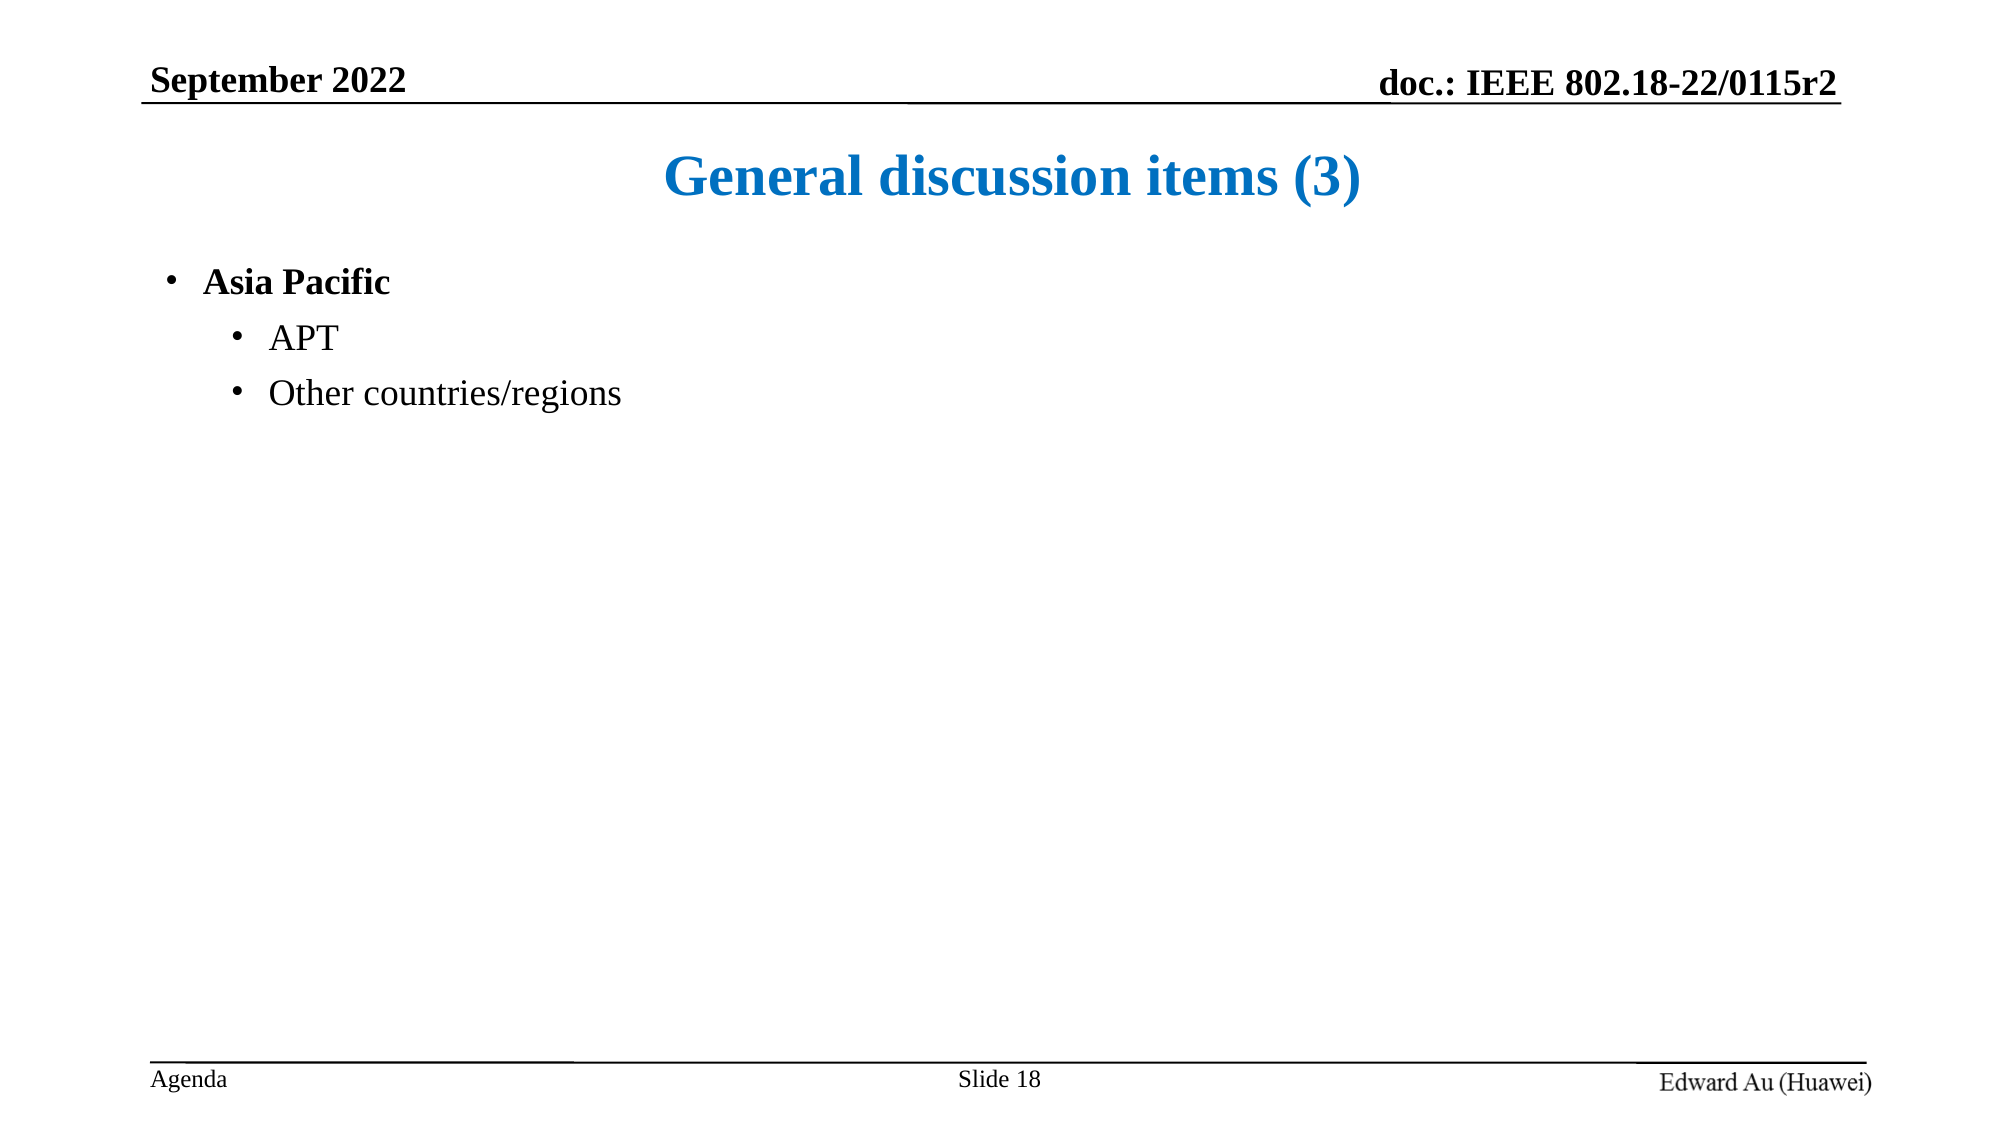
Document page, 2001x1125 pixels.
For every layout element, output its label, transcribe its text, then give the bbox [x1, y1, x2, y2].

title General discussion items (3) [162, 99, 1864, 246]
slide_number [149, 54, 651, 101]
picture [1174, 1058, 1887, 1113]
list Asia Pacific APT Other countries/regions [149, 249, 1869, 1059]
slide_number Slide 18 [933, 1061, 1067, 1123]
